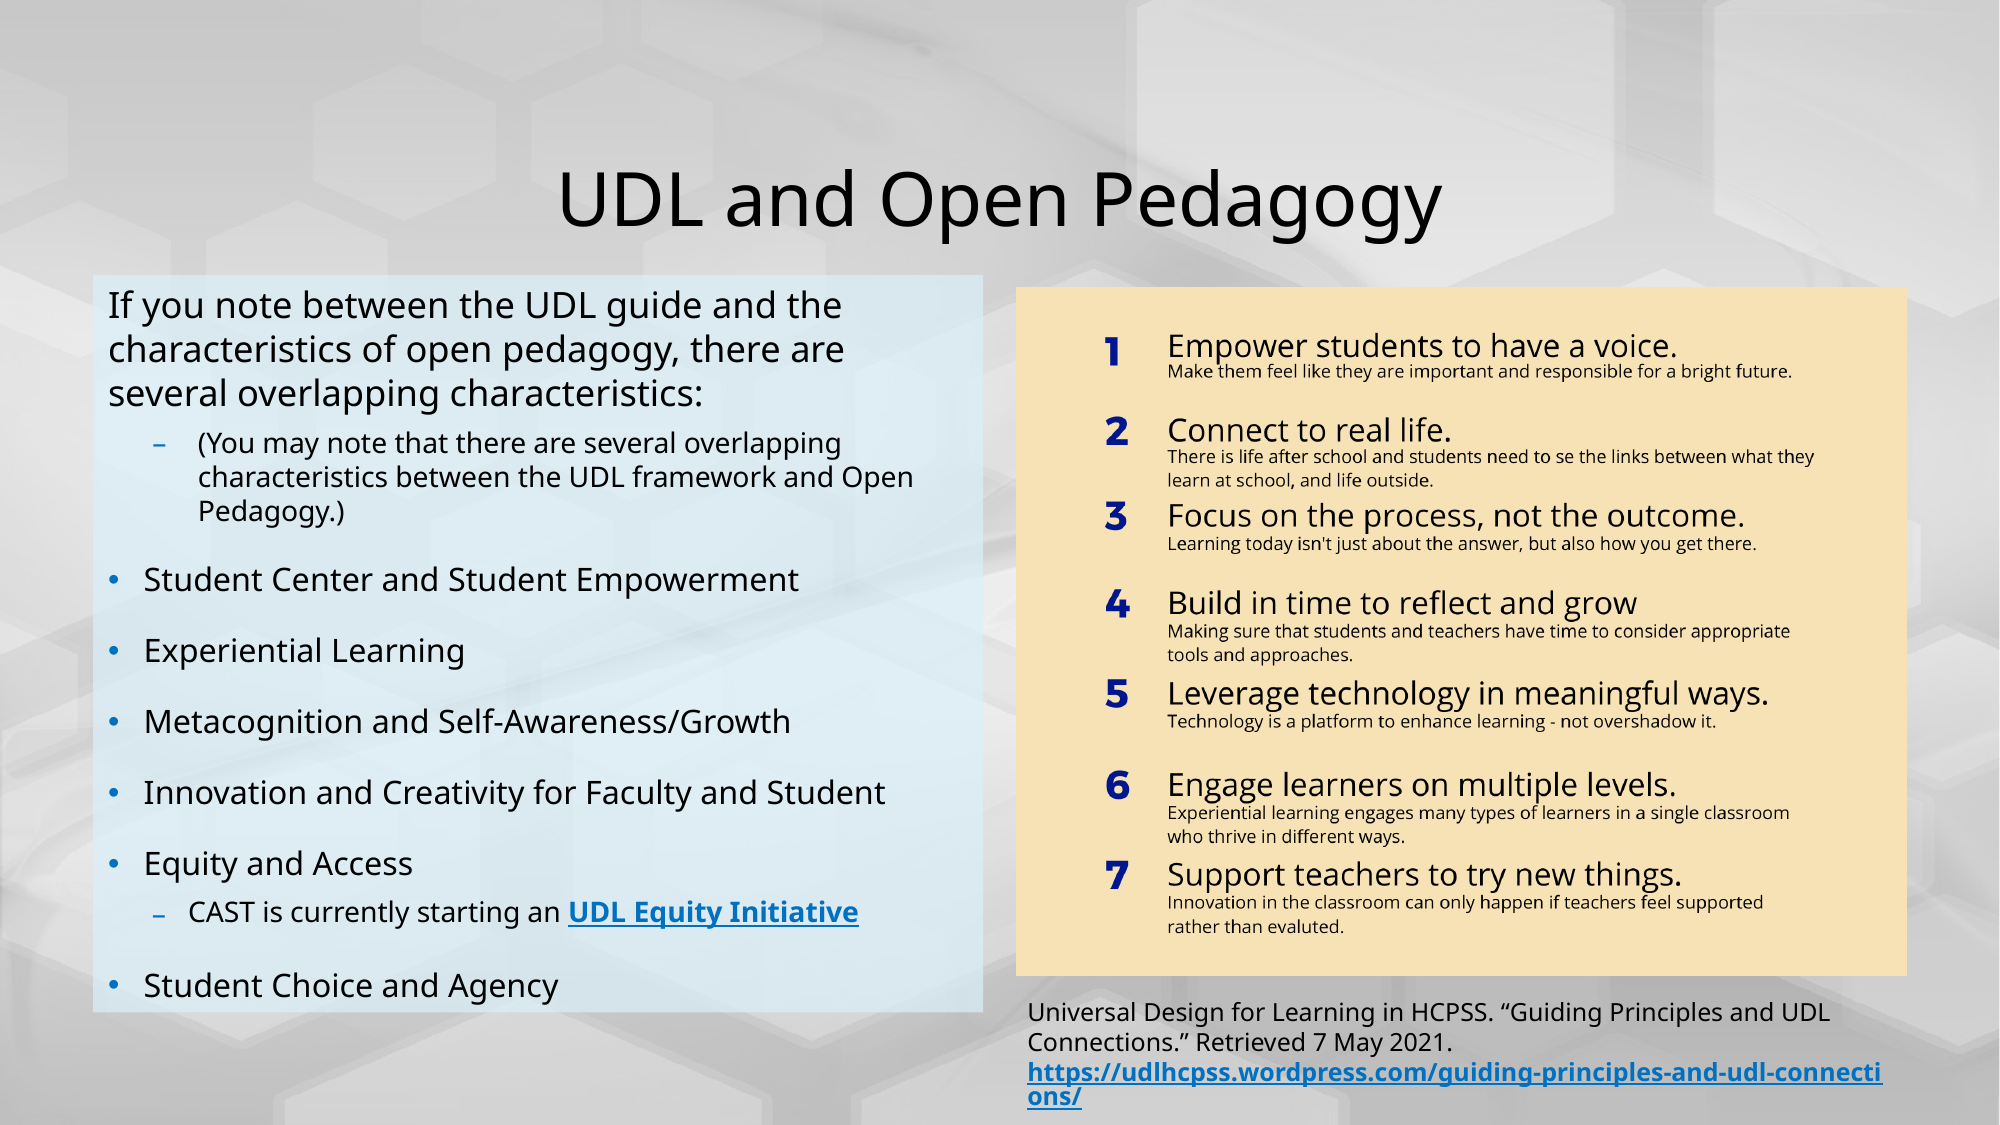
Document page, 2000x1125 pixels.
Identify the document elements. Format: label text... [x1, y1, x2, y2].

picture [1015, 287, 1907, 976]
title UDL and Open Pedagogy [212, 62, 1788, 250]
text_box Universal Design for Learning in HCPSS. “Guiding Principles and UDL Connections.” Retrieved 7 May 2021. https://udlhcpss.wordpress.com/guiding-principles-and-udl-connections/ [1012, 988, 1907, 1125]
list If you note between the UDL guide and the characteristics of open pedagogy, there are several overlapping characteristics: (You may note that there are several overlapping characteristics between the UDL framework and Open Pedagogy.) Student Center and Student Empowerment Experiential Learning Metacognition and Self-Awareness/Growth Innovation and Creativity for Faculty and Student Equity and Access CAST is currently starting an UDL Equity Initiative Student Choice and Agency [93, 275, 984, 1013]
